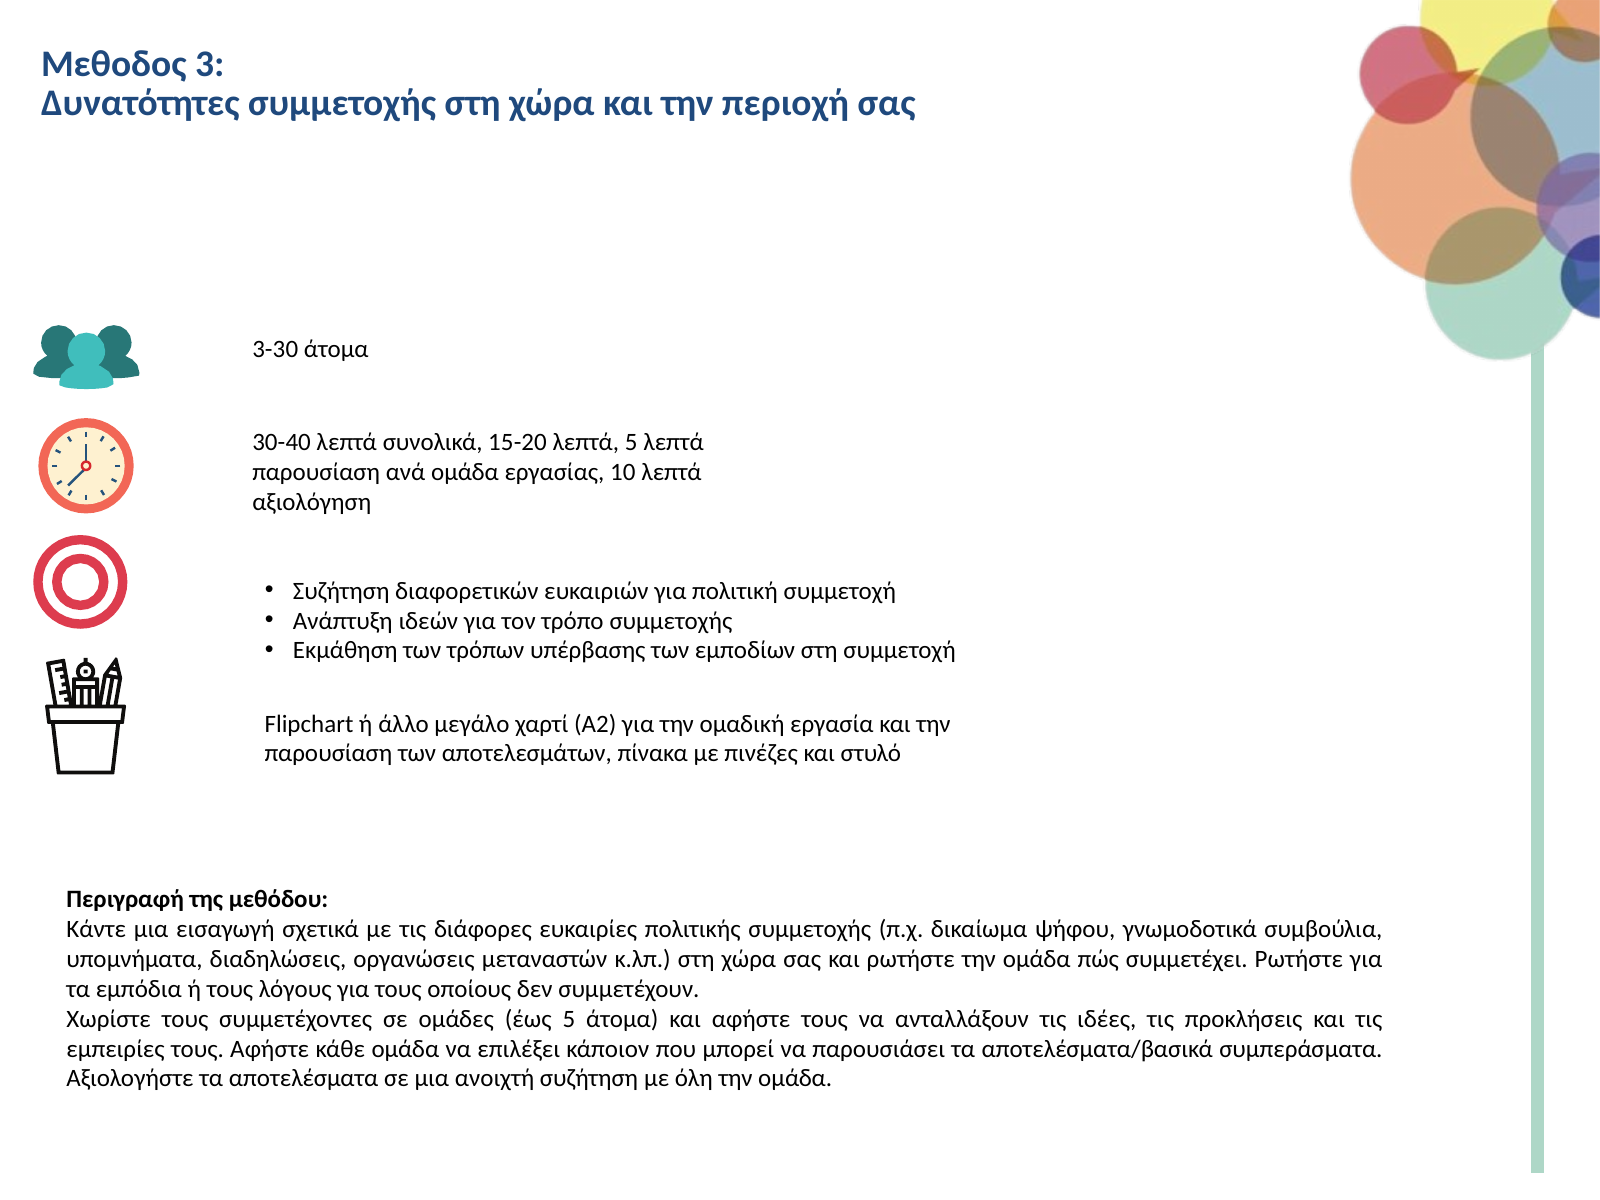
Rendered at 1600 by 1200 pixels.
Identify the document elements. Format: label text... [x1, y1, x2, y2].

text_box 30-40 λεπτά συνολικά, 15-20 λεπτά, 5 λεπτά παρουσίαση ανά ομάδα εργασίας, 10 λεπτά αξιολόγηση [237, 418, 750, 523]
text_box Συζήτηση διαφορετικών ευκαιριών για πολιτική συμμετοχή Ανάπτυξη ιδεών για τον τρόπο συμμετοχής Εκμάθηση των τρόπων υπέρβασης των εμποδίων στη συμμετοχή [249, 566, 1113, 672]
text_box Μεθοδος 3: Δυνατότητες συμμετοχής στη χώρα και την περιοχή σας [3, 37, 1100, 262]
text_box 3-30 άτομα [237, 325, 550, 370]
picture [1216, 0, 1600, 499]
text_box [33, 535, 128, 629]
text_box Περιγραφή της μεθόδου: Κάντε μια εισαγωγή σχετικά με τις διάφορες ευκαιρίες πολιτικής συμμετοχής (π.χ. δικαίωμα ψήφου, γνωμοδοτικά συμβούλια, υπομνήματα, διαδηλώσεις, οργανώσεις μεταναστών κ.λπ.) στη χώρα σας και ρωτήστε την ομάδα πώς συμμετέχει. Ρωτήστε για τα εμπόδια ή τους λόγους για τους οποίους δεν συμμετέχουν. Χωρίστε τους συμμετέχοντες σε ομάδες (έως 5 άτομα) και αφήστε τους να ανταλλάξουν τις ιδέες, τις προκλήσεις και τις εμπειρίες τους. Αφήστε κάθε ομάδα να επιλέξει κάποιον που μπορεί να παρουσιάσει τα αποτελέσματα/βασικά συμπεράσματα. Αξιολογήστε τα αποτελέσματα σε μια ανοιχτή συζήτηση με όλη την ομάδα. [51, 874, 1400, 1130]
text_box [45, 657, 127, 775]
text_box Flipchart ή άλλο μεγάλο χαρτί (Α2) για την ομαδική εργασία και την παρουσίαση των αποτελεσμάτων, πίνακα με πινέζες και στυλό [249, 699, 988, 775]
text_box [38, 417, 135, 514]
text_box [33, 324, 140, 390]
